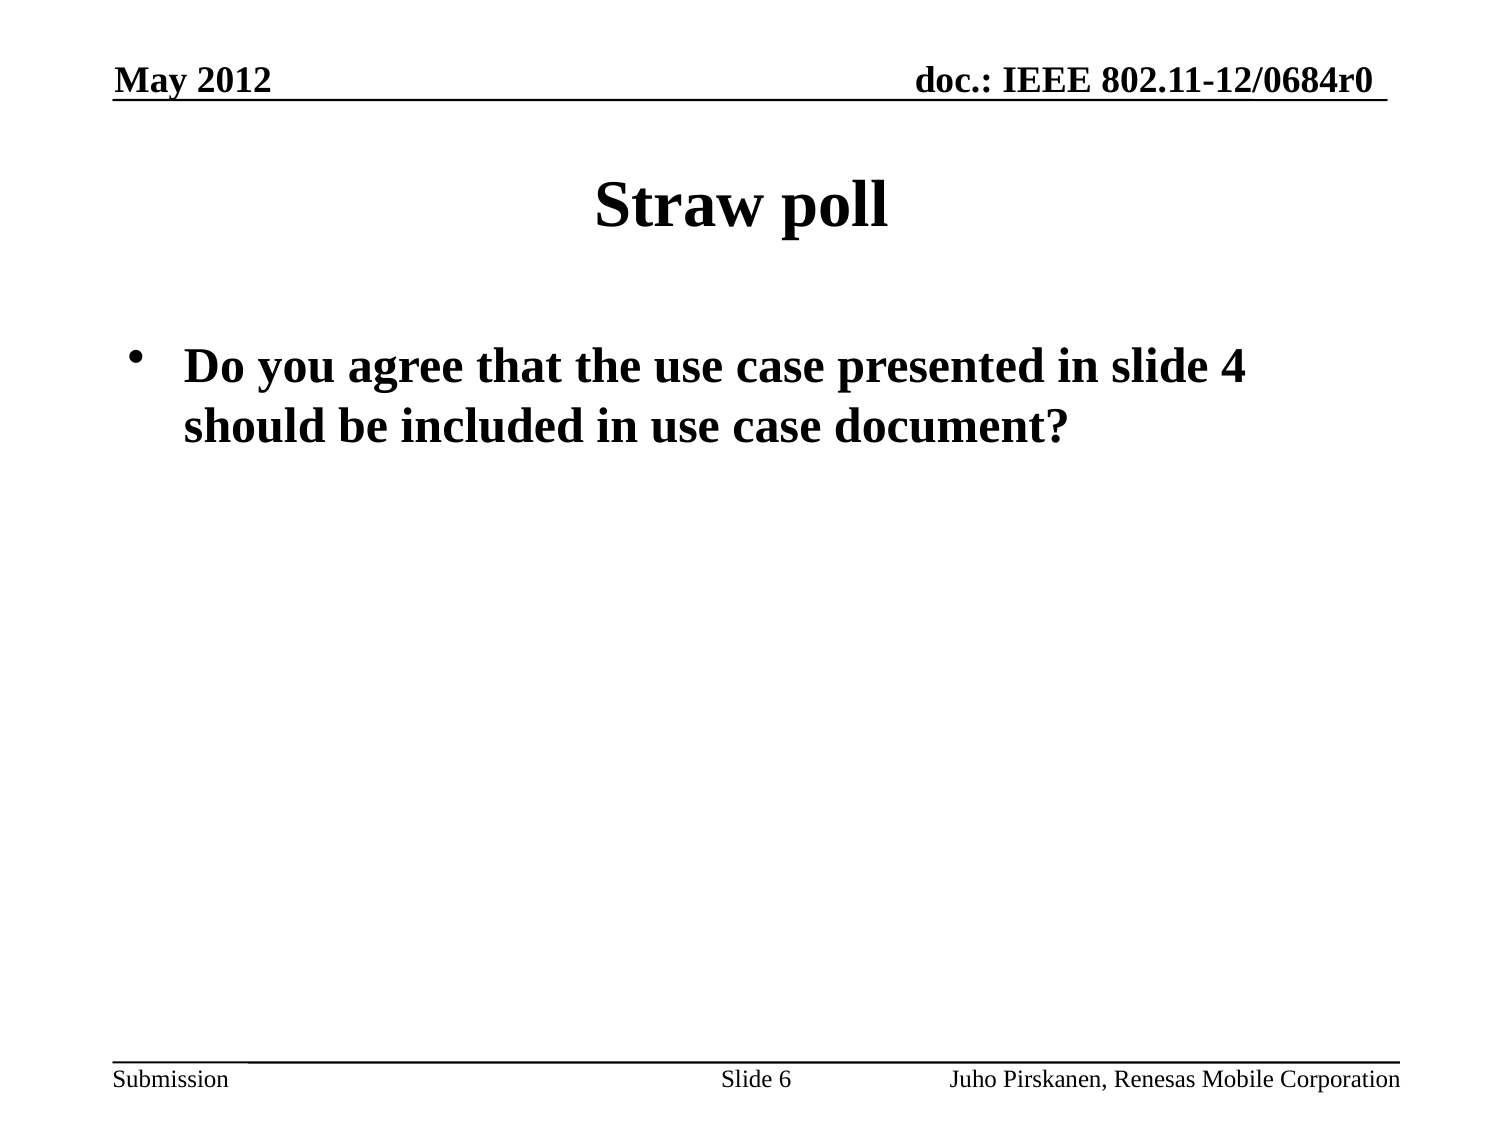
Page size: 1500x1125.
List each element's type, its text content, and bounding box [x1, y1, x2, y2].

slide_number Slide 6 [712, 1062, 800, 1093]
title Straw poll [112, 112, 1388, 288]
footer Juho Pirskanen, Renesas Mobile Corporation [944, 1062, 1402, 1093]
list Do you agree that the use case presented in slide 4 should be included in use case document? [112, 324, 1388, 1000]
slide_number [114, 54, 274, 100]
